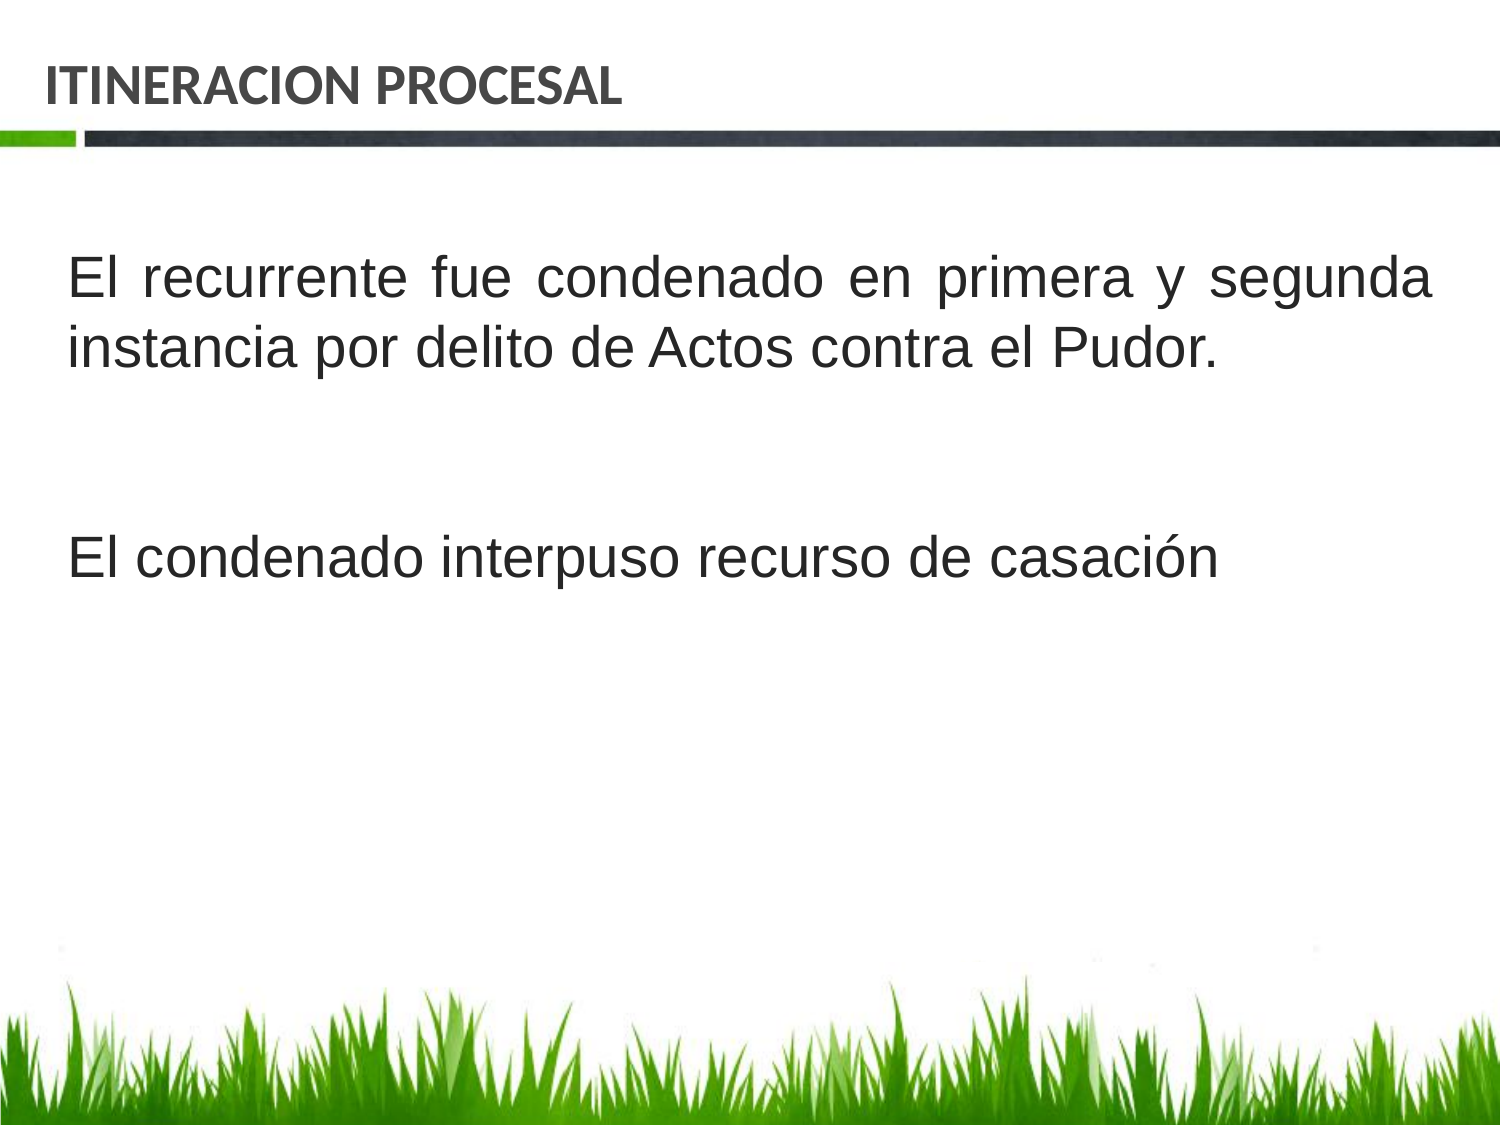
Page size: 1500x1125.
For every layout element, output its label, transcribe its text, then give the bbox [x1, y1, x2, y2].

picture [0, 0, 1500, 1125]
text_box El recurrente fue condenado en primera y segunda instancia por delito de Actos contra el Pudor. El condenado interpuso recurso de casación [53, 231, 1450, 858]
title ITINERACION PROCESAL [29, 24, 1450, 138]
